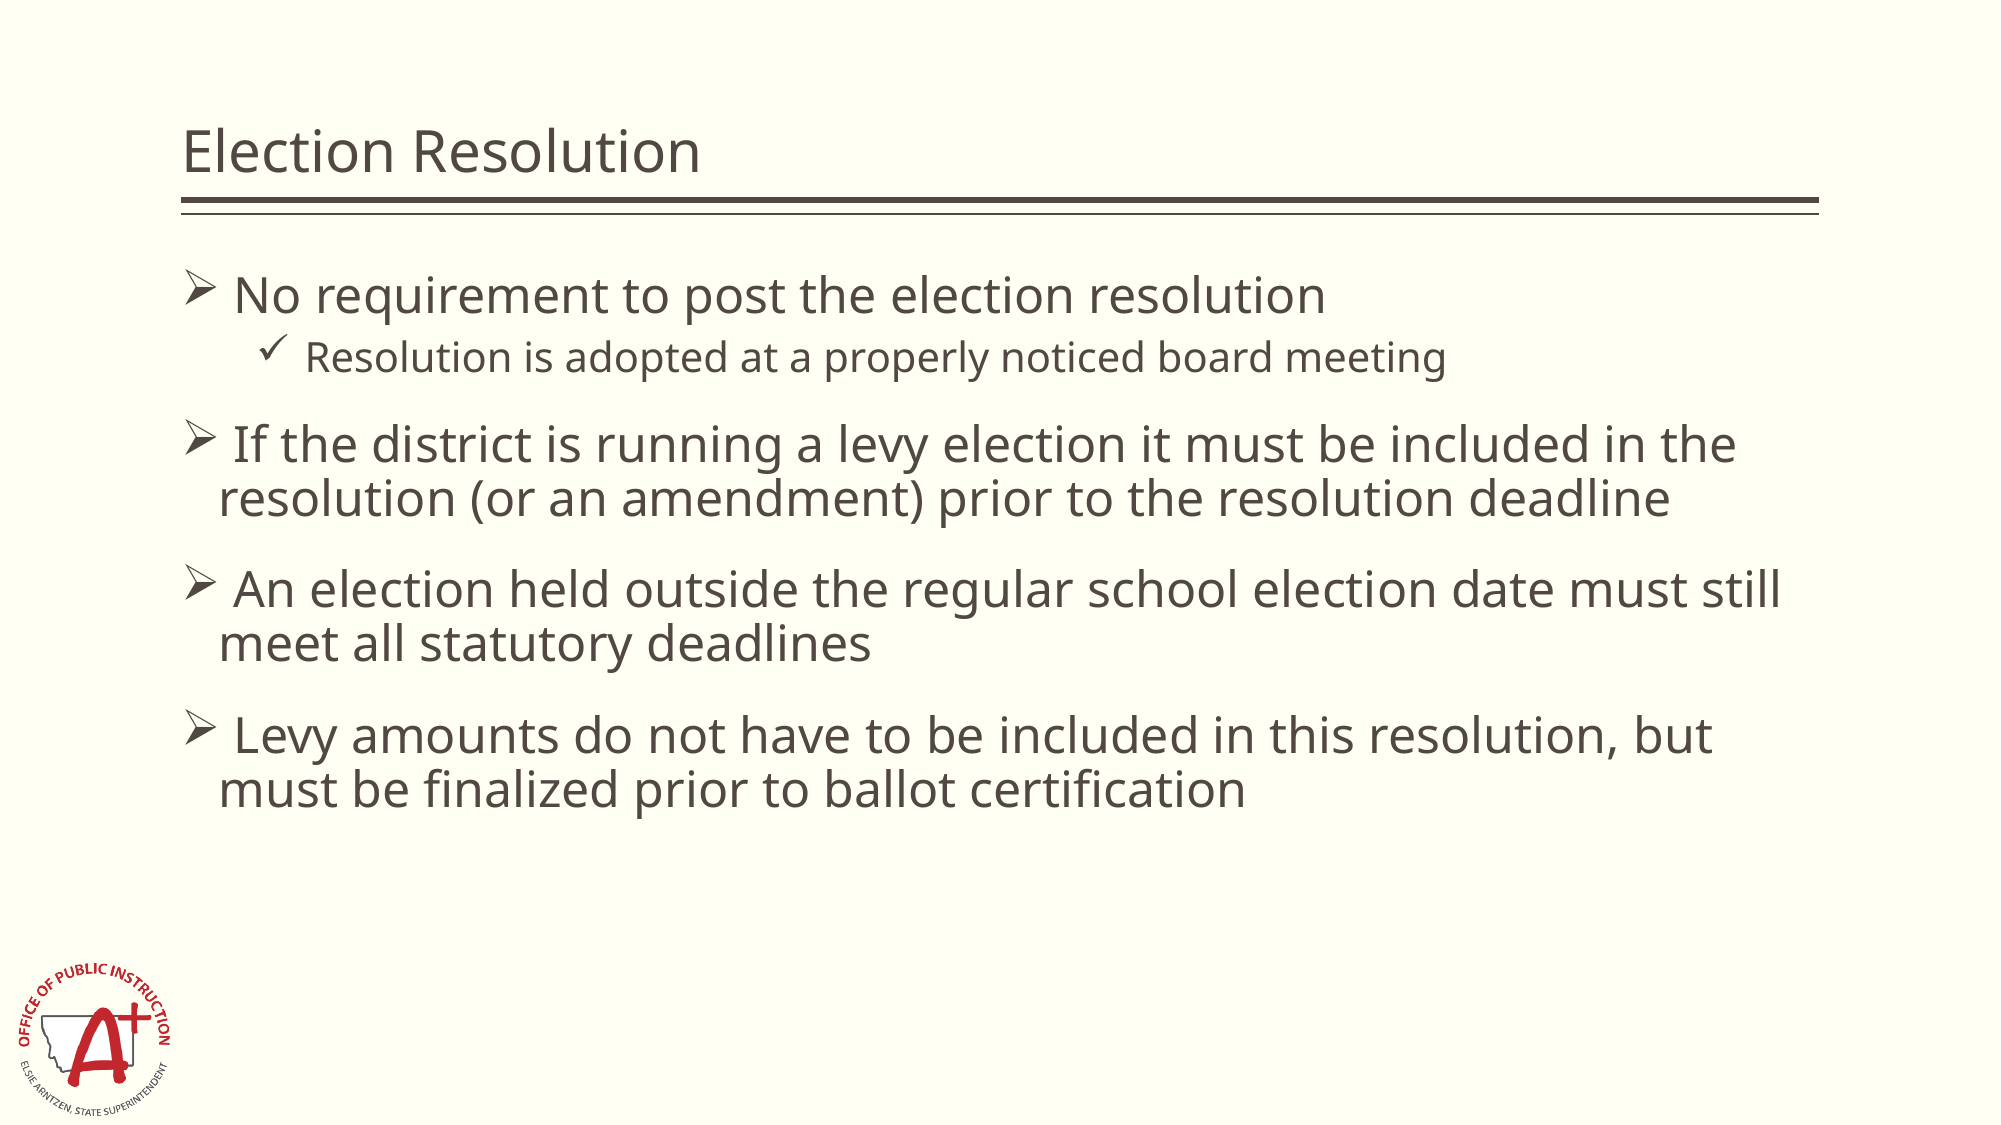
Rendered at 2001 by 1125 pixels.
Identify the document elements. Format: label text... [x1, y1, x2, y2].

title Election Resolution [181, 12, 1819, 193]
picture [0, 962, 182, 1125]
list No requirement to post the election resolution Resolution is adopted at a properly noticed board meeting If the district is running a levy election it must be included in the resolution (or an amendment) prior to the resolution deadline An election held outside the regular school election date must still meet all statutory deadlines Levy amounts do not have to be included in this resolution, but must be finalized prior to ballot certification [181, 262, 1819, 1013]
